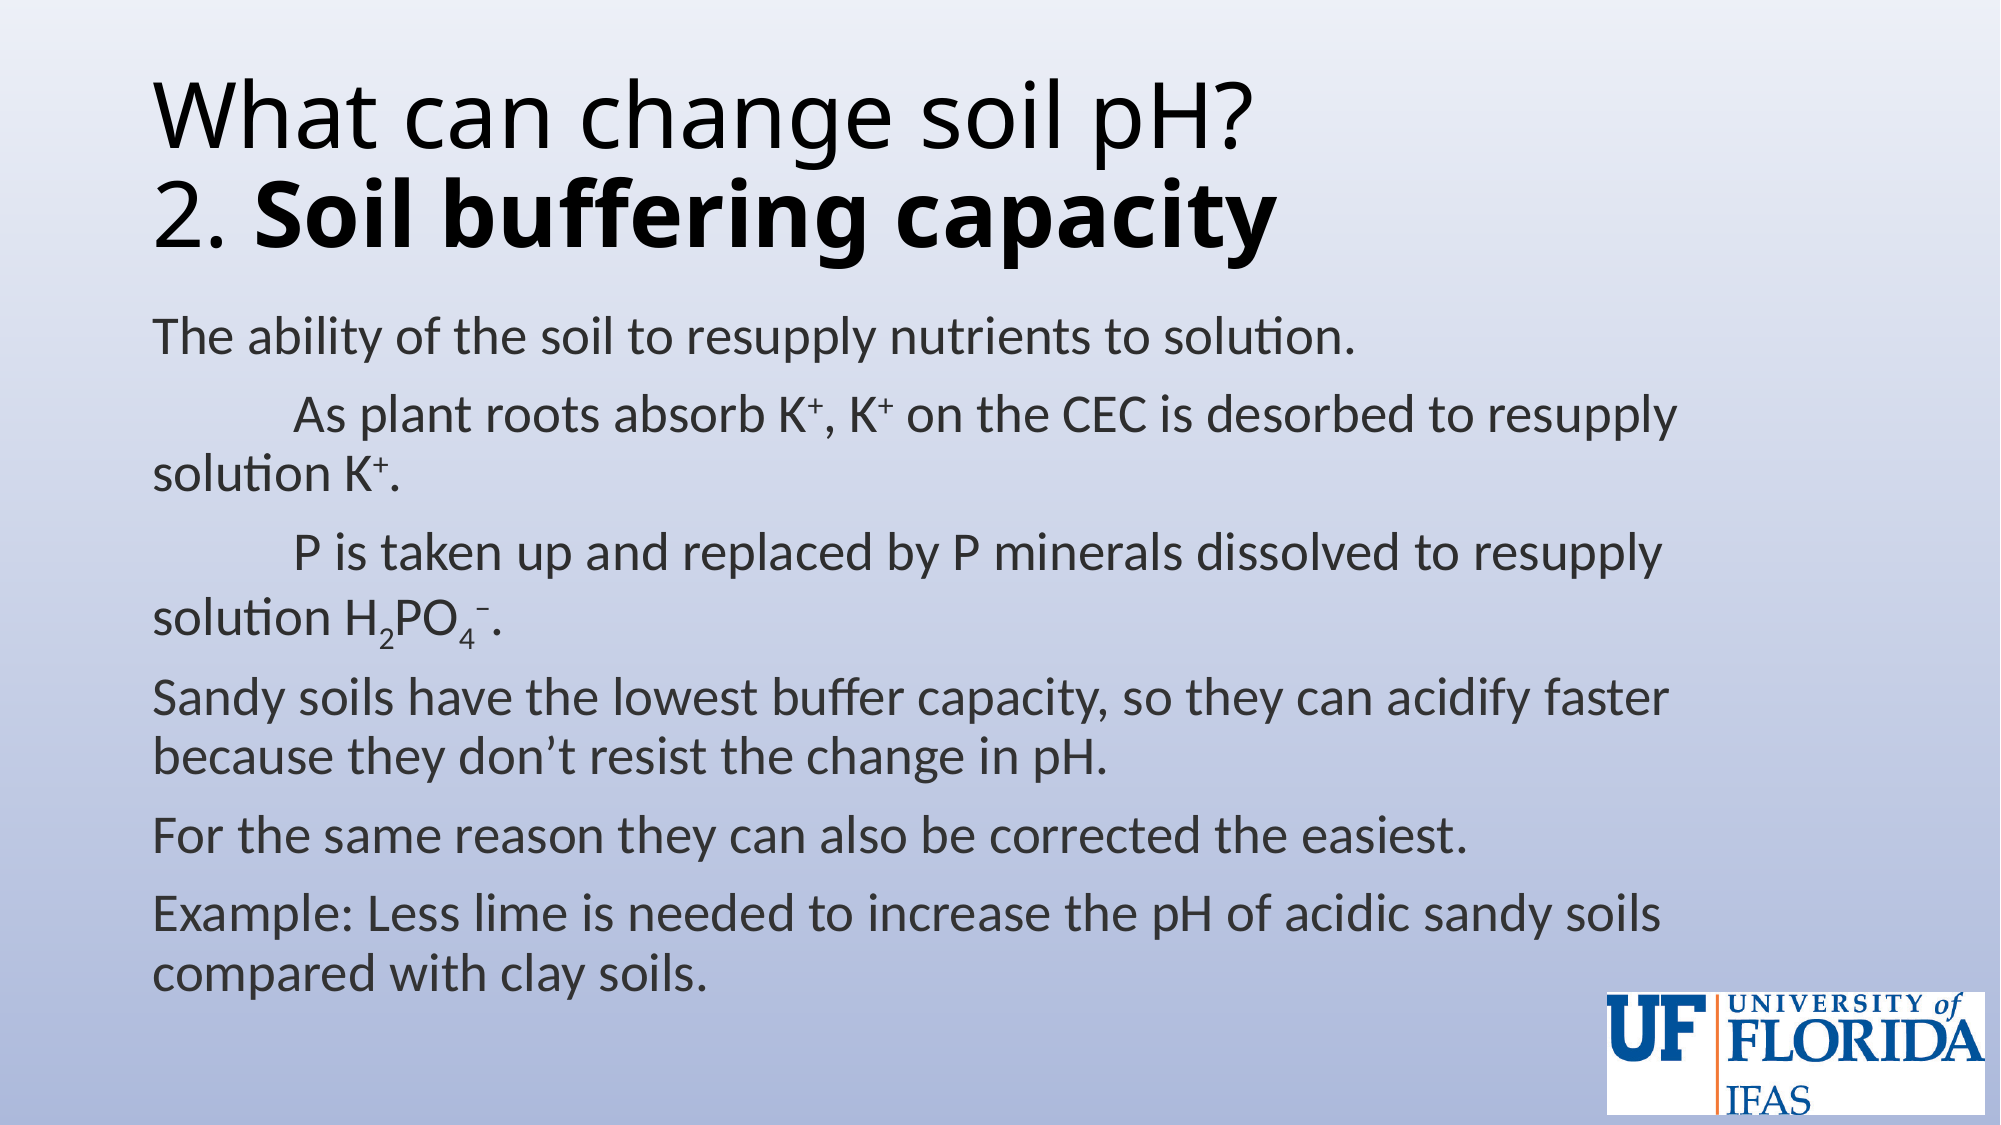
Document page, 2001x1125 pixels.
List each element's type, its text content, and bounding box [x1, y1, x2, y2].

title What can change soil pH? 2. Soil buffering capacity [137, 59, 1863, 278]
picture [1607, 992, 1985, 1115]
list The ability of the soil to resupply nutrients to solution. As plant roots absorb K+, K+ on the CEC is desorbed to resupply solution K+. P is taken up and replaced by P minerals dissolved to resupply solution H2PO4−. Sandy soils have the lowest buffer capacity, so they can acidify faster because they don’t resist the change in pH. For the same reason they can also be corrected the easiest. Example: Less lime is needed to increase the pH of acidic sandy soils compared with clay soils. [137, 299, 1863, 1014]
